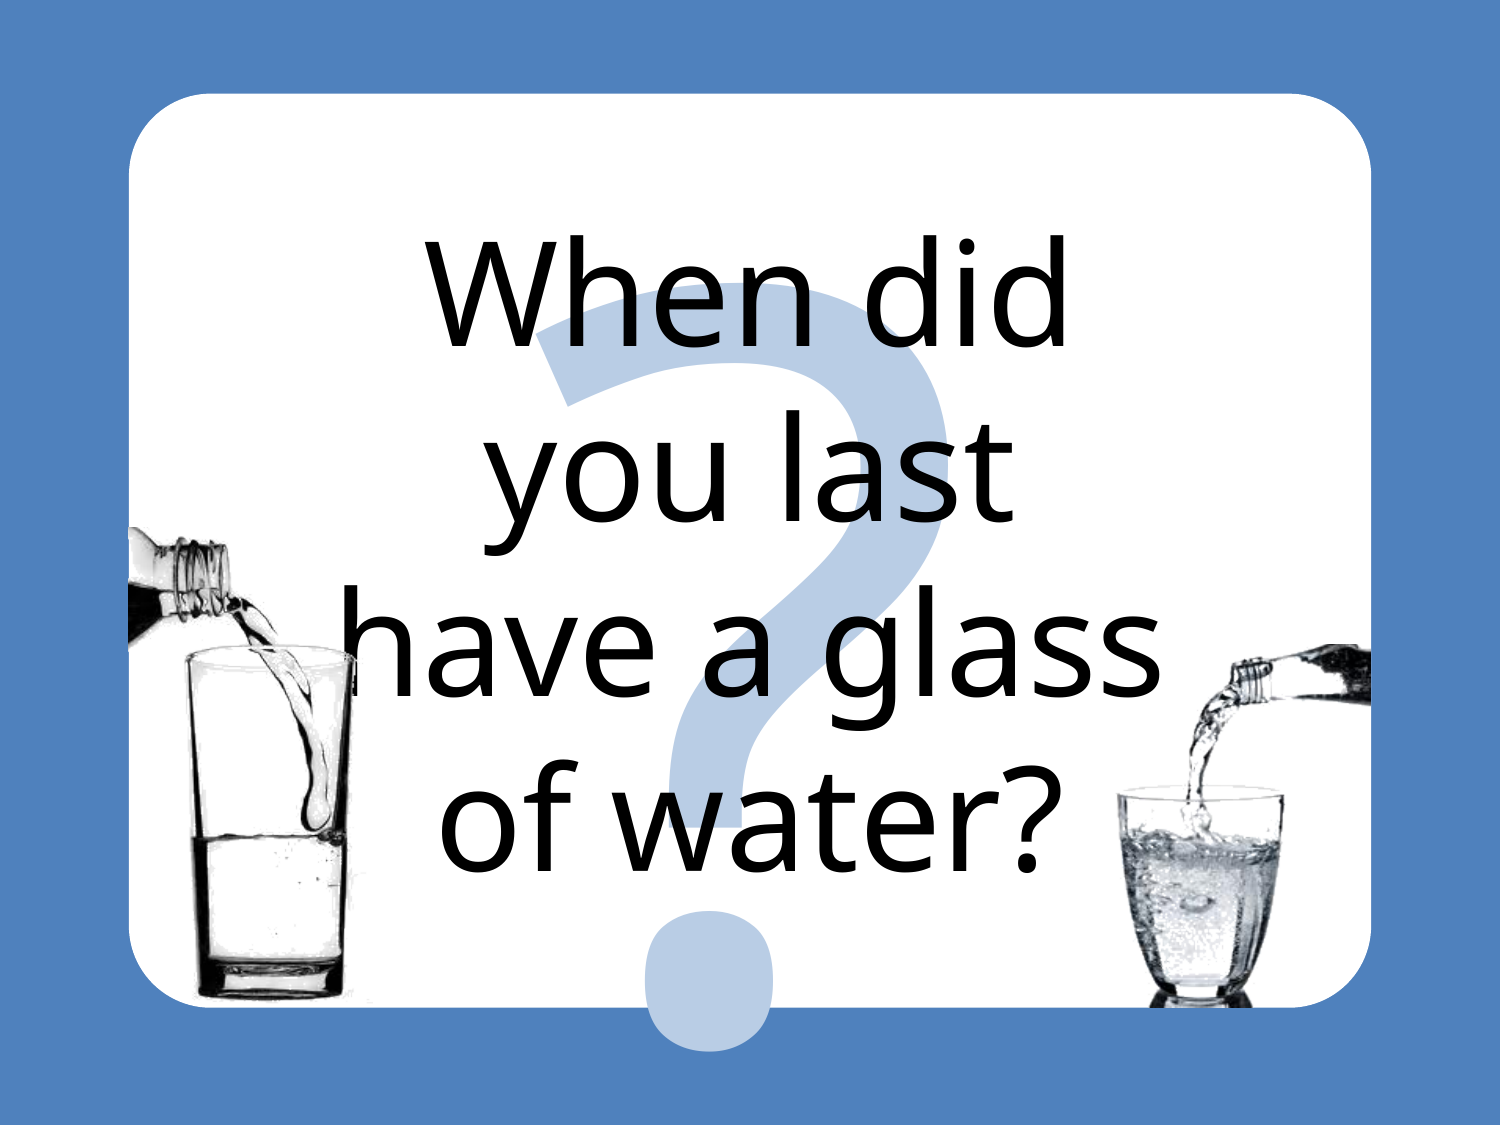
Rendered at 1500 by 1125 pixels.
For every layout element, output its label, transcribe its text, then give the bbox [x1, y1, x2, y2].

picture [128, 527, 373, 1033]
picture [1030, 644, 1372, 1008]
text_box ? [374, 0, 1125, 363]
text_box [126, 91, 374, 527]
text_box ? [374, 739, 1125, 1125]
title When did you last have a glass of water? [304, 363, 1196, 739]
text_box [1125, 91, 1374, 645]
